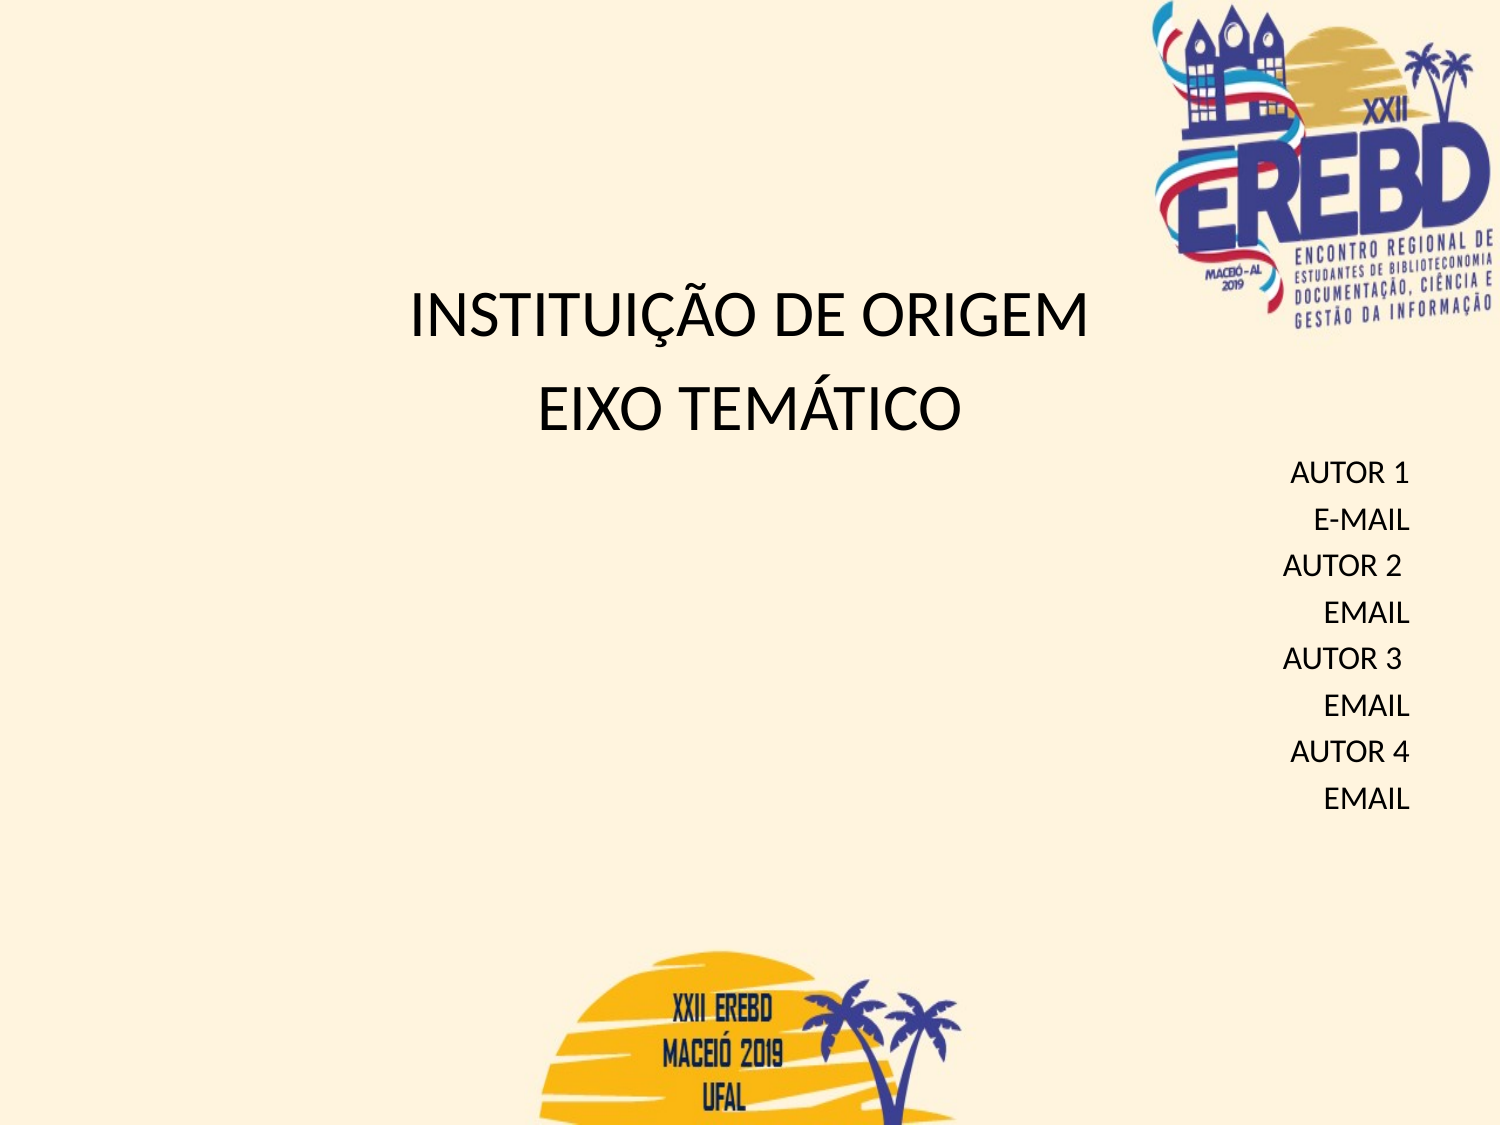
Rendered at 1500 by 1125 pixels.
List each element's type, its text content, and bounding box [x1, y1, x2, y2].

list INSTITUIÇÃO DE ORIGEM EIXO TEMÁTICO AUTOR 1 E-MAIL AUTOR 2 EMAIL AUTOR 3 EMAIL AUTOR 4 EMAIL [75, 262, 1425, 1005]
picture [0, 0, 1500, 1125]
